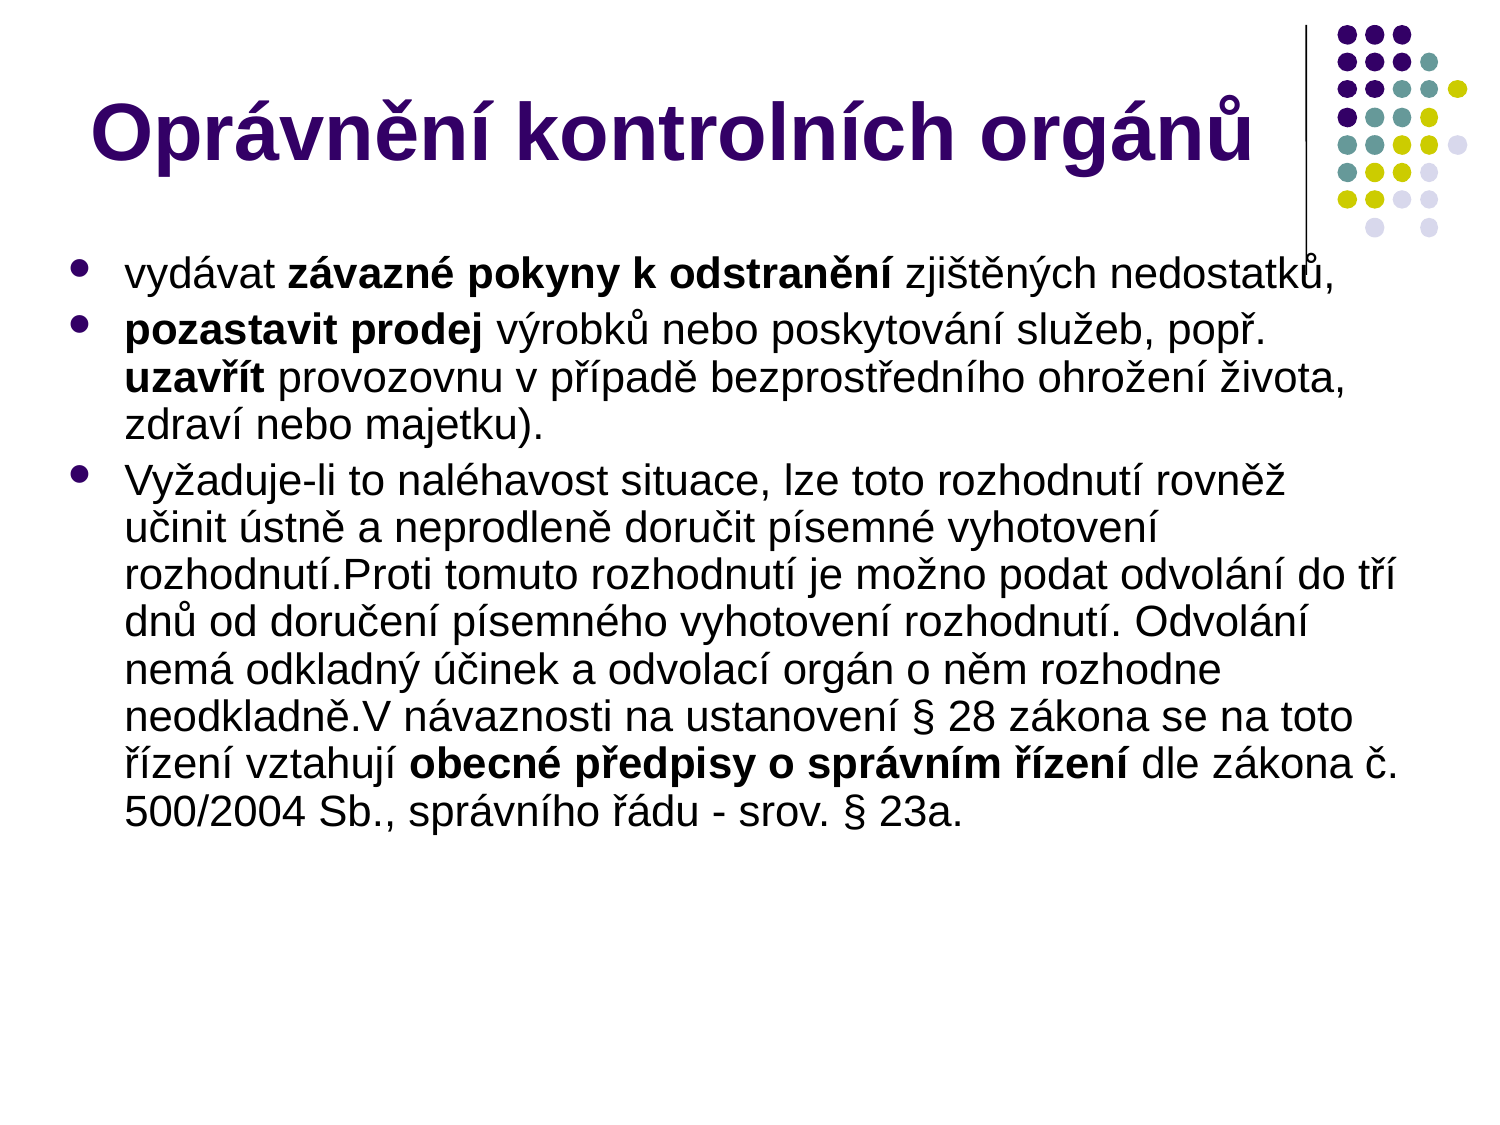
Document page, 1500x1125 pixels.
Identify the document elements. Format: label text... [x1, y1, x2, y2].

list vydávat závazné pokyny k odstranění zjištěných nedostatků, pozastavit prodej výrobků nebo poskytování služeb, popř. uzavřít provozovnu v případě bezprostředního ohrožení života, zdraví nebo majetku). Vyžaduje-li to naléhavost situace, lze toto rozhodnutí rovněž učinit ústně a neprodleně doručit písemné vyhotovení rozhodnutí.Proti tomuto rozhodnutí je možno podat odvolání do tří dnů od doručení písemného vyhotovení rozhodnutí. Odvolání nemá odkladný účinek a odvolací orgán o něm rozhodne neodkladně.V návaznosti na ustanovení § 28 zákona se na toto řízení vztahují obecné předpisy o správním řízení dle zákona č. 500/2004 Sb., správního řádu - srov. § 23a. [53, 243, 1415, 1094]
title Oprávnění kontrolních orgánů [75, 20, 1313, 185]
